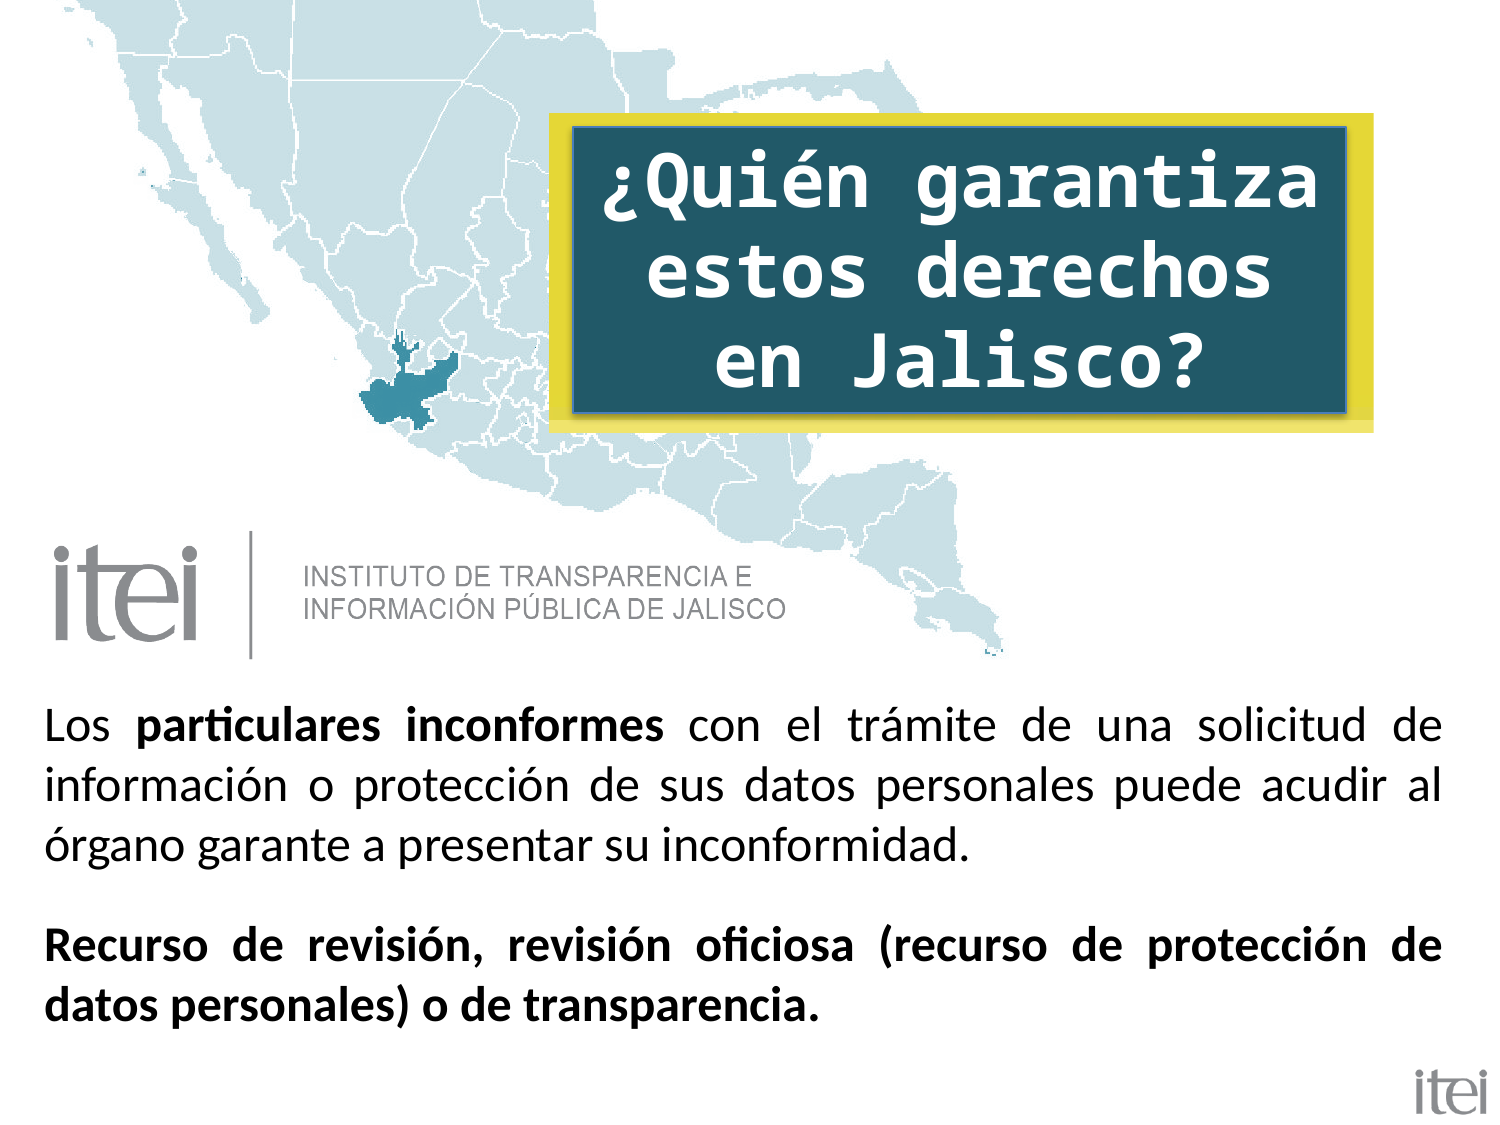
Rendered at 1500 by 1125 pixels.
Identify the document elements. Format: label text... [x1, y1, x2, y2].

picture [1389, 1036, 1500, 1125]
picture [1, 0, 1374, 717]
text_box Los particulares inconformes con el trámite de una solicitud de información o protección de sus datos personales puede acudir al órgano garante a presentar su inconformidad. Recurso de revisión, revisión oficiosa (recurso de protección de datos personales) o de transparencia. [29, 563, 1459, 1039]
